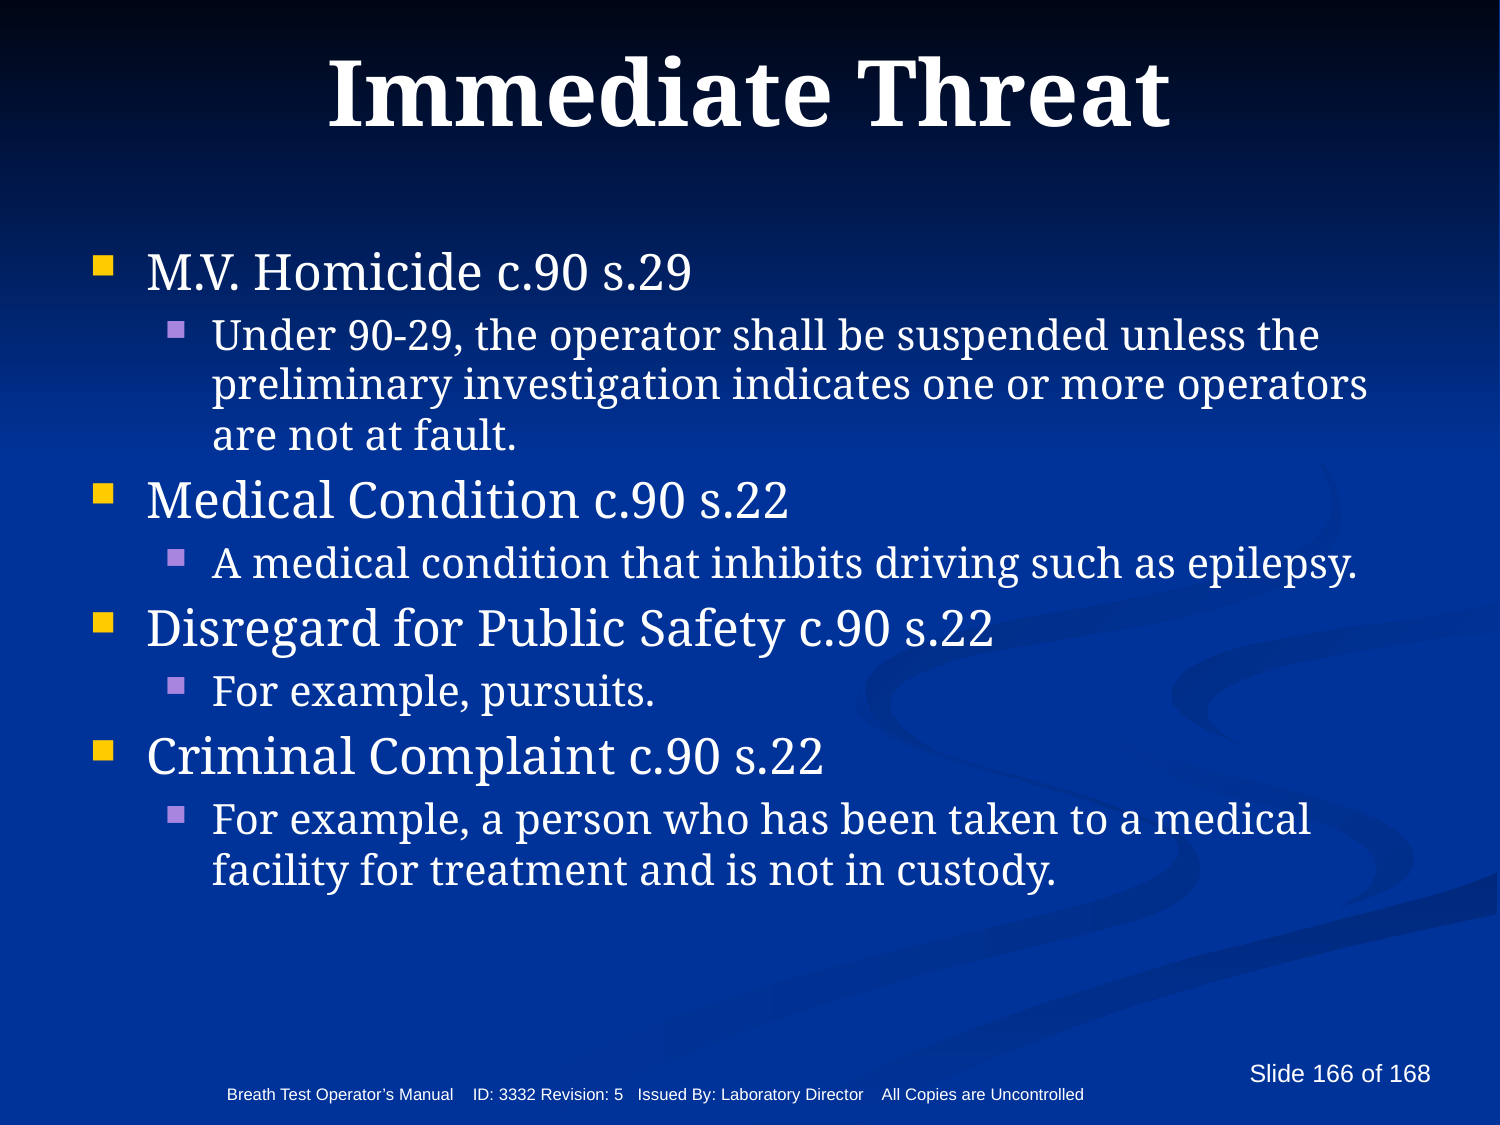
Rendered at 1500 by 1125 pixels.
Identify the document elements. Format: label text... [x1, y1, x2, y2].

footer Breath Test Operator’s Manual ID: 3332 Revision: 5 Issued By: Laboratory Director All Copies are Uncontrolled [74, 1032, 1238, 1112]
list M.V. Homicide c.90 s.29 Under 90-29, the operator shall be suspended unless the preliminary investigation indicates one or more operators are not at fault. Medical Condition c.90 s.22 A medical condition that inhibits driving such as epilepsy. Disregard for Public Safety c.90 s.22 For example, pursuits. Criminal Complaint c.90 s.22 For example, a person who has been taken to a medical facility for treatment and is not in custody. [74, 232, 1426, 921]
title Immediate Threat [74, 24, 1426, 156]
